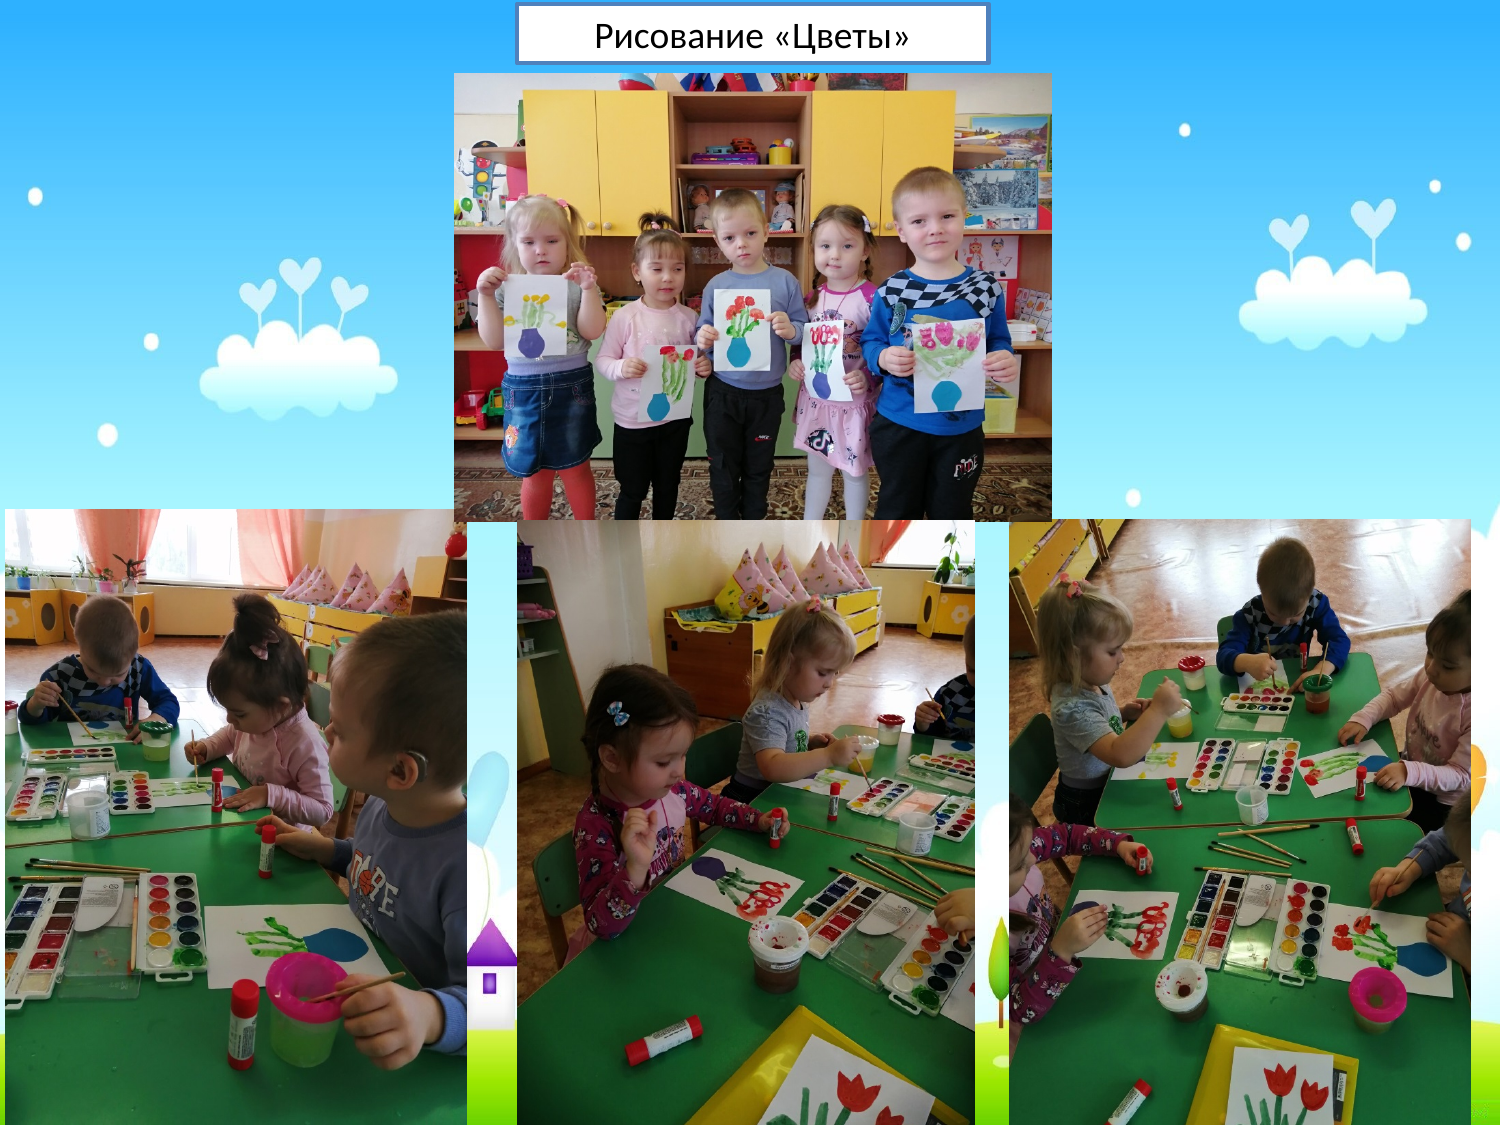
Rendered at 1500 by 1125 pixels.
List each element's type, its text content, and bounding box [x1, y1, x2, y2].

picture [0, 0, 1500, 1125]
text_box Рисование «Цветы» [515, 2, 991, 65]
